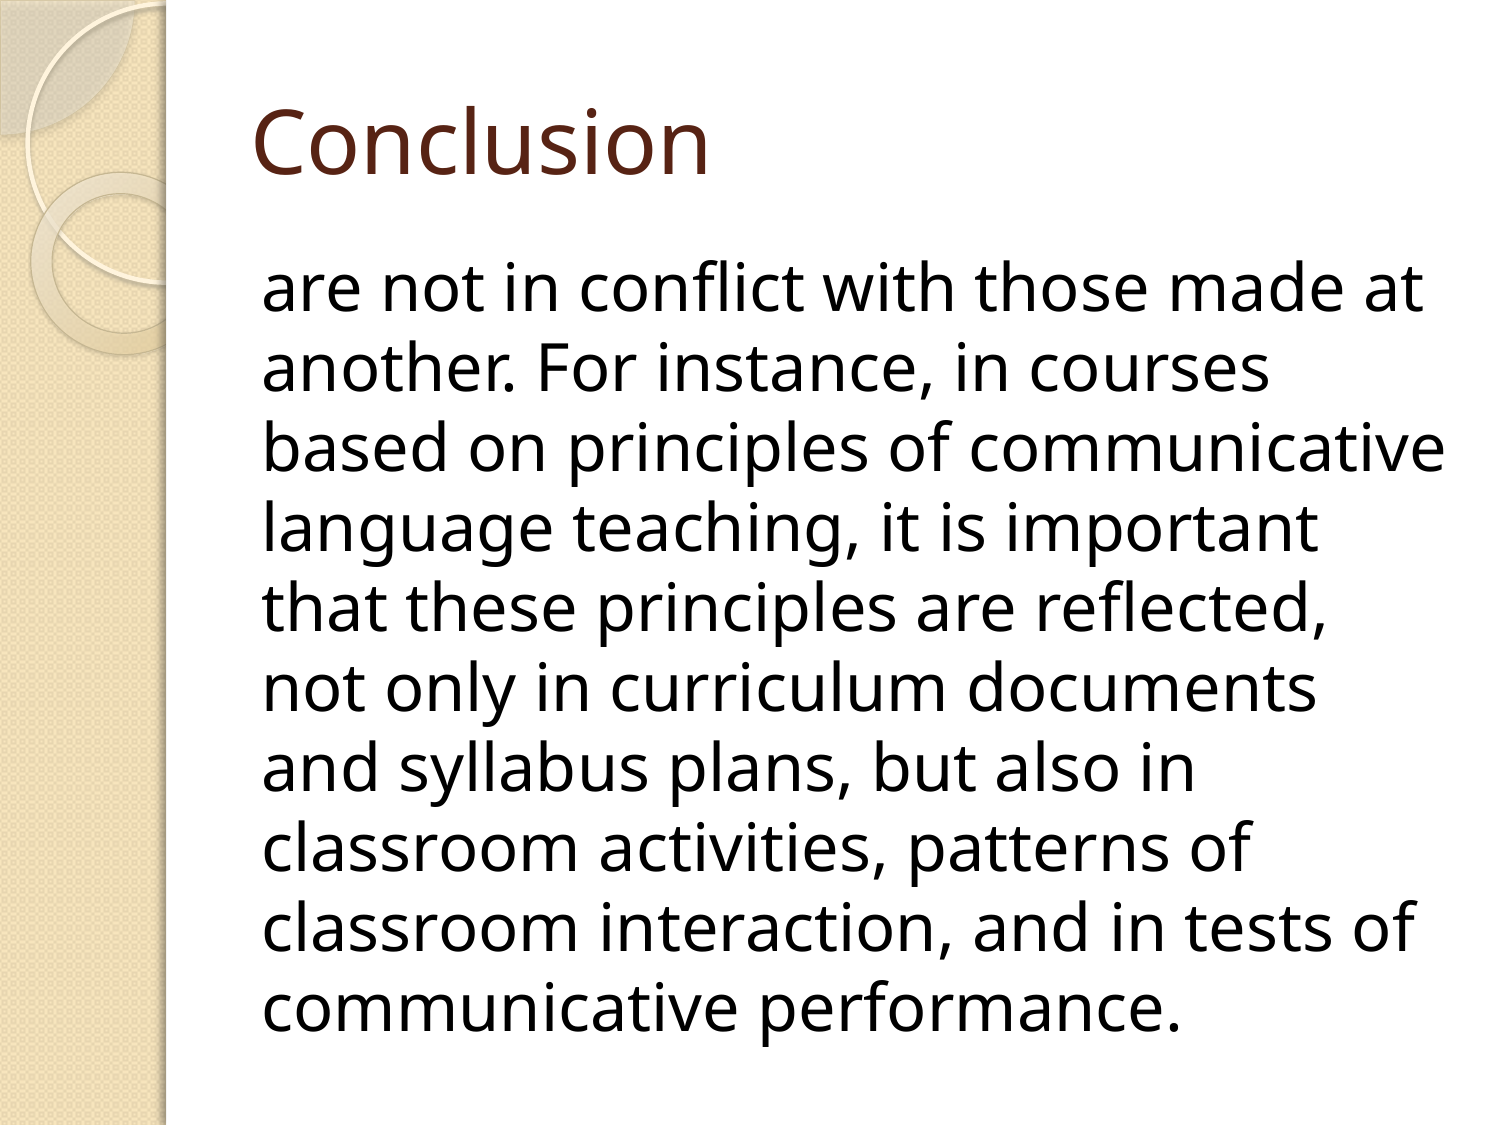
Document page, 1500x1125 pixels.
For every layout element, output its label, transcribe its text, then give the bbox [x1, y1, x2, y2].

title Conclusion [235, 45, 1466, 233]
list are not in conflict with those made at another. For instance, in courses based on principles of communicative language teaching, it is important that these principles are reflected, not only in curriculum documents and syllabus plans, but also in classroom activities, patterns of classroom interaction, and in tests of communicative performance. [235, 237, 1466, 1025]
